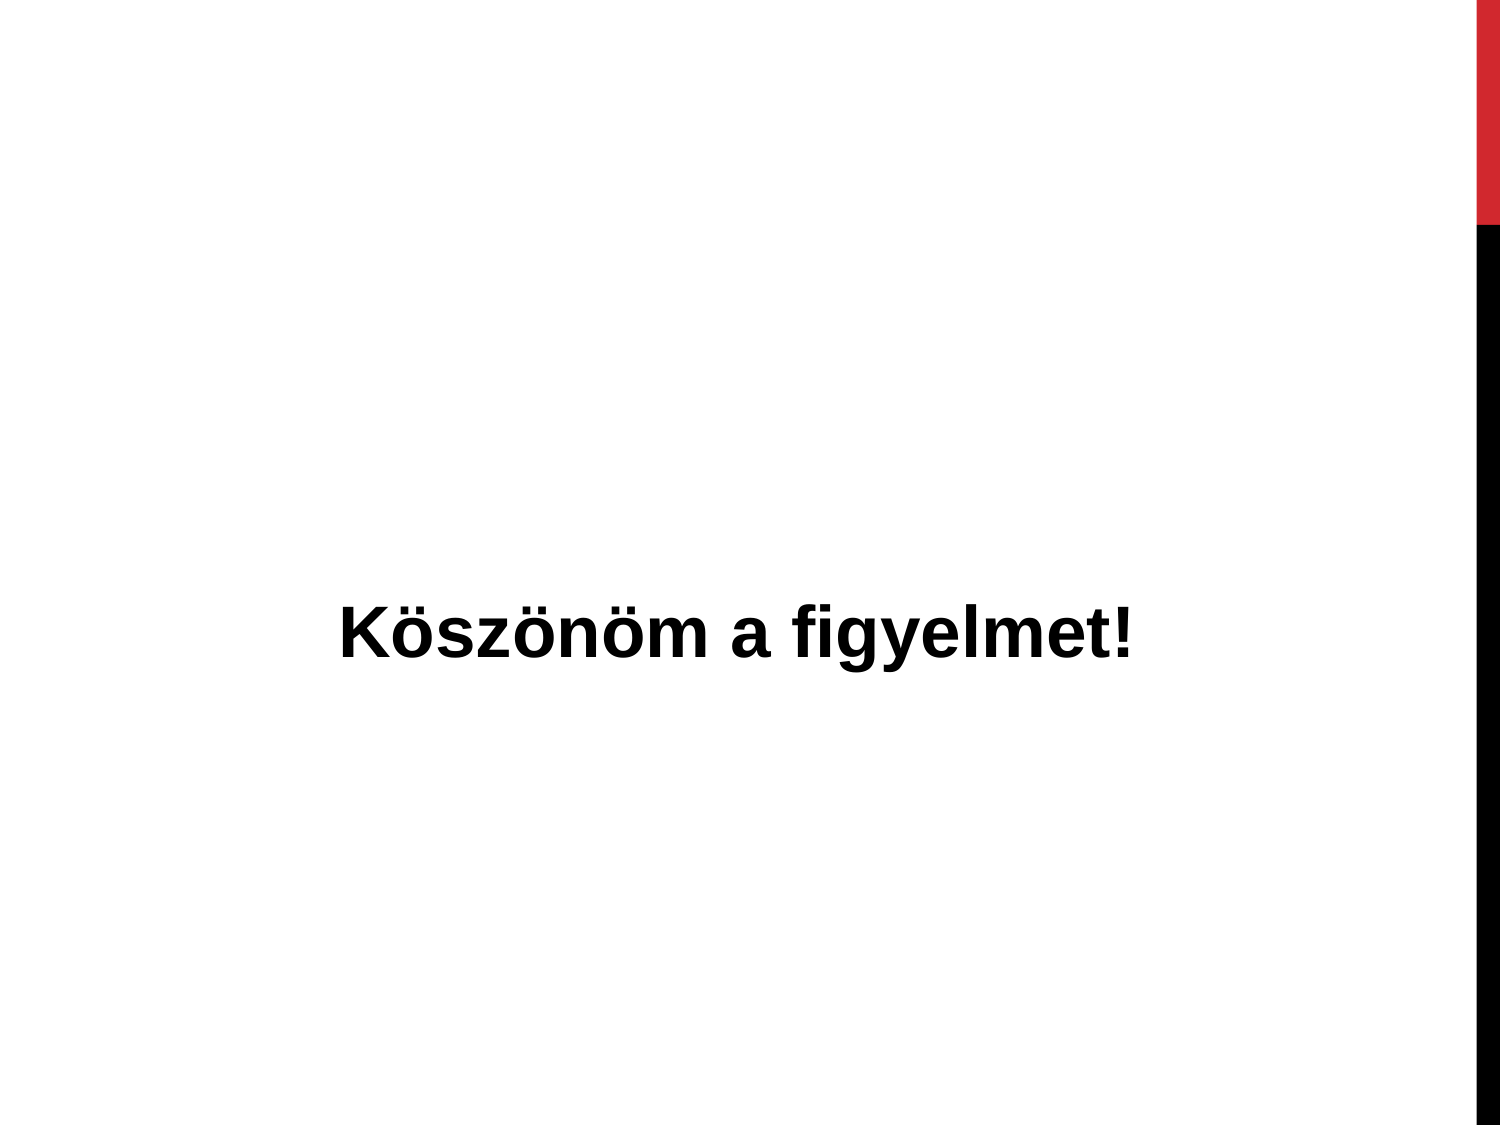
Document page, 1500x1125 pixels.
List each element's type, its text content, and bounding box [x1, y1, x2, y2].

list Köszönöm a figyelmet! [75, 287, 1400, 1005]
